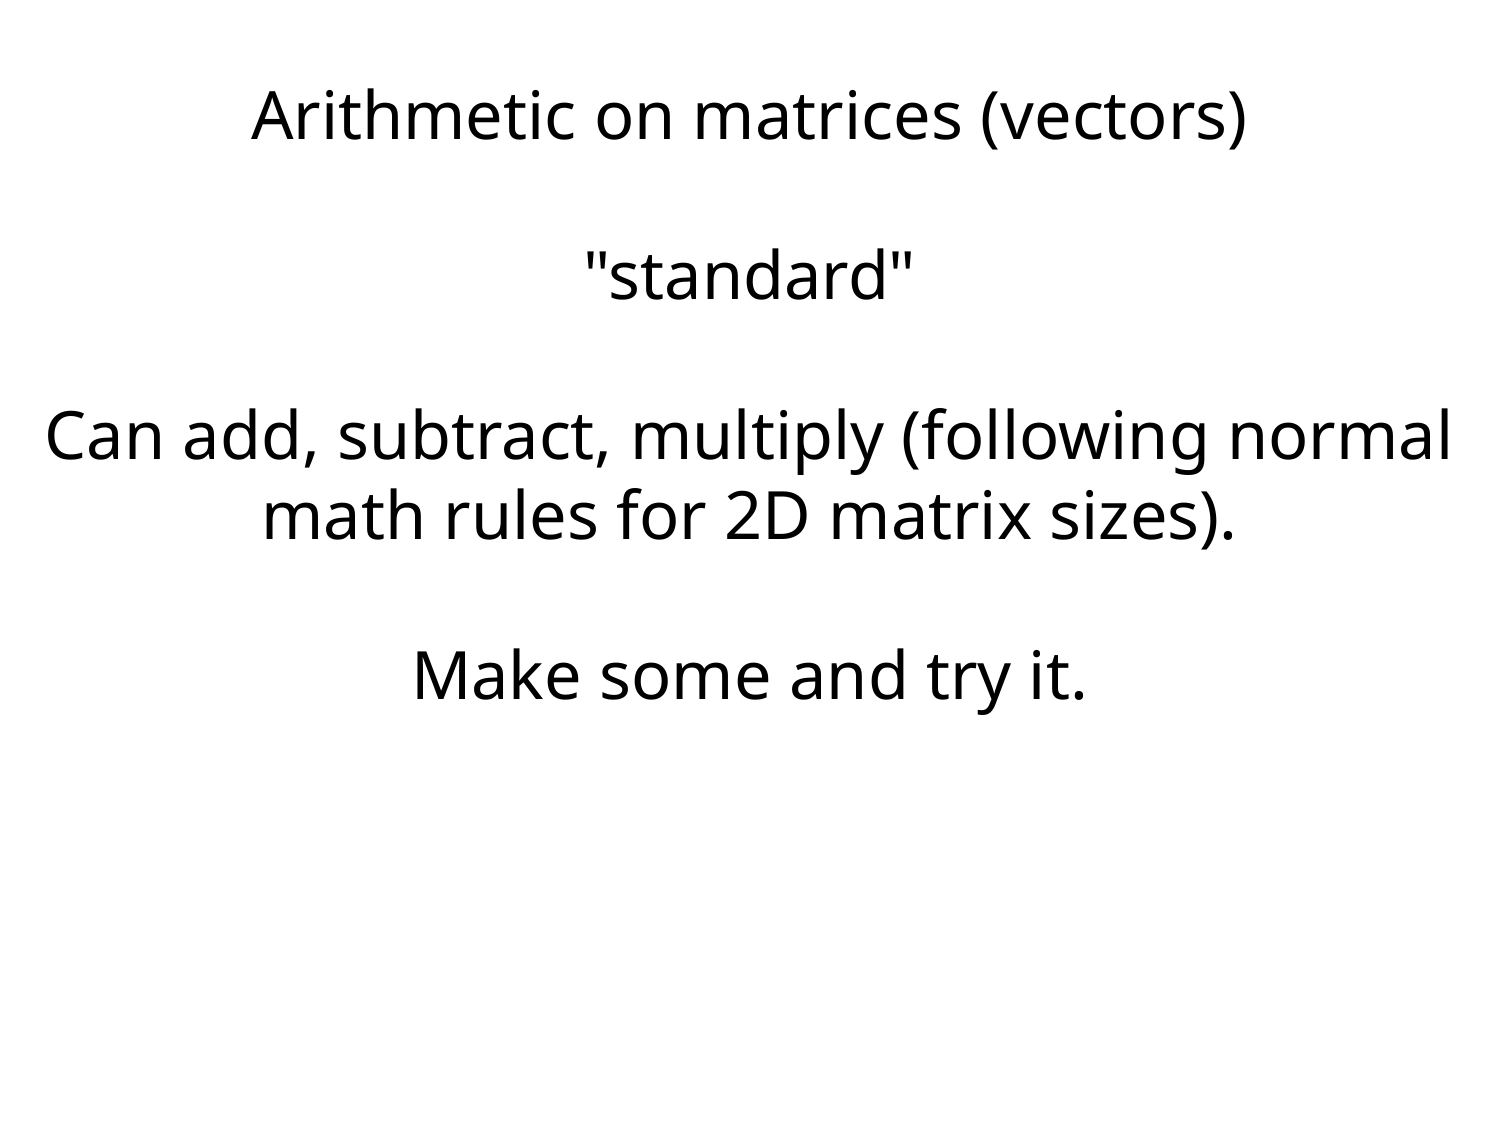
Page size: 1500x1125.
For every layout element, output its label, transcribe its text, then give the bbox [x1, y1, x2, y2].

text_box Arithmetic on matrices (vectors) "standard" Can add, subtract, multiply (following normal math rules for 2D matrix sizes). Make some and try it. [0, 65, 1500, 800]
